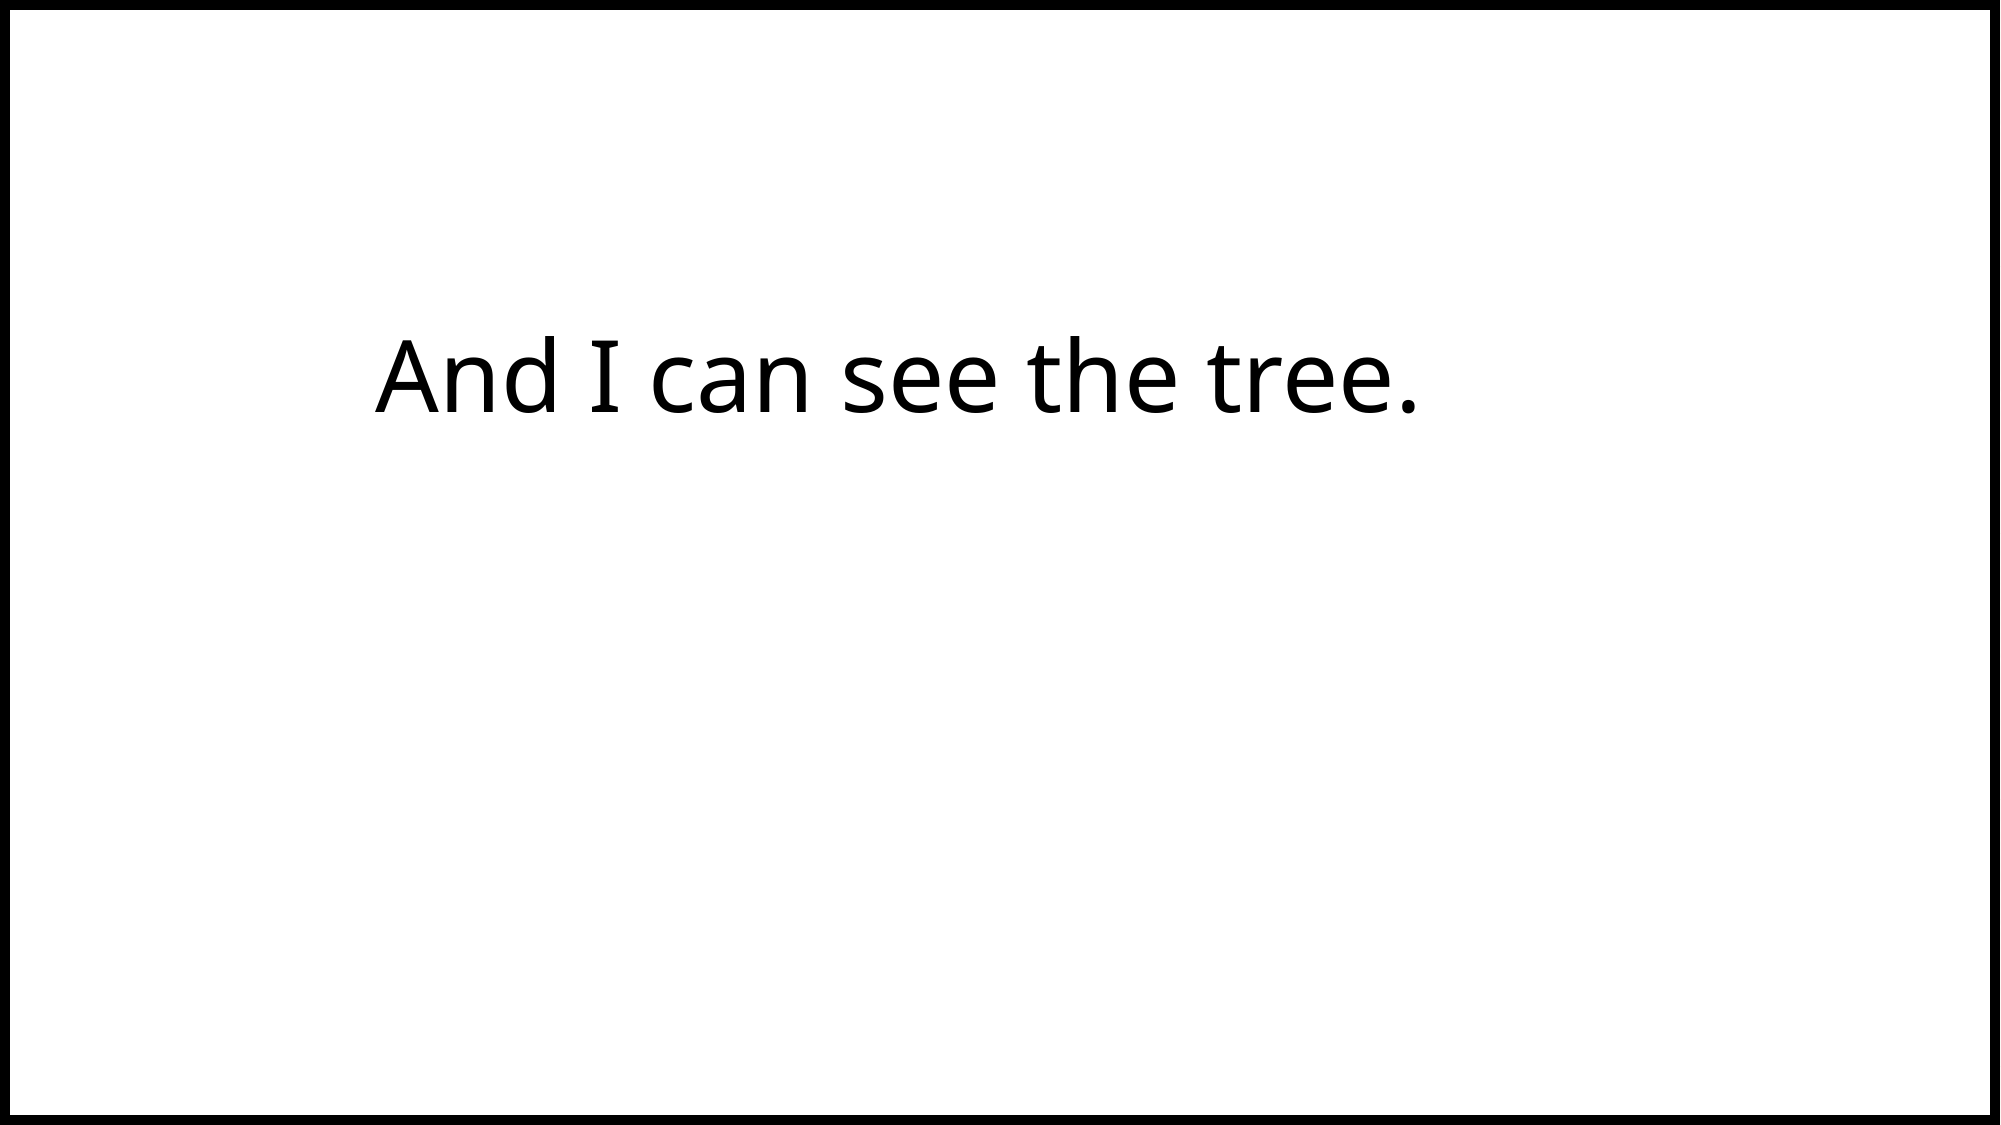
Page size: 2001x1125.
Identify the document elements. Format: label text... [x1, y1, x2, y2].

text_box And I can see the tree. [360, 304, 2000, 560]
text_box [0, 0, 2000, 1125]
